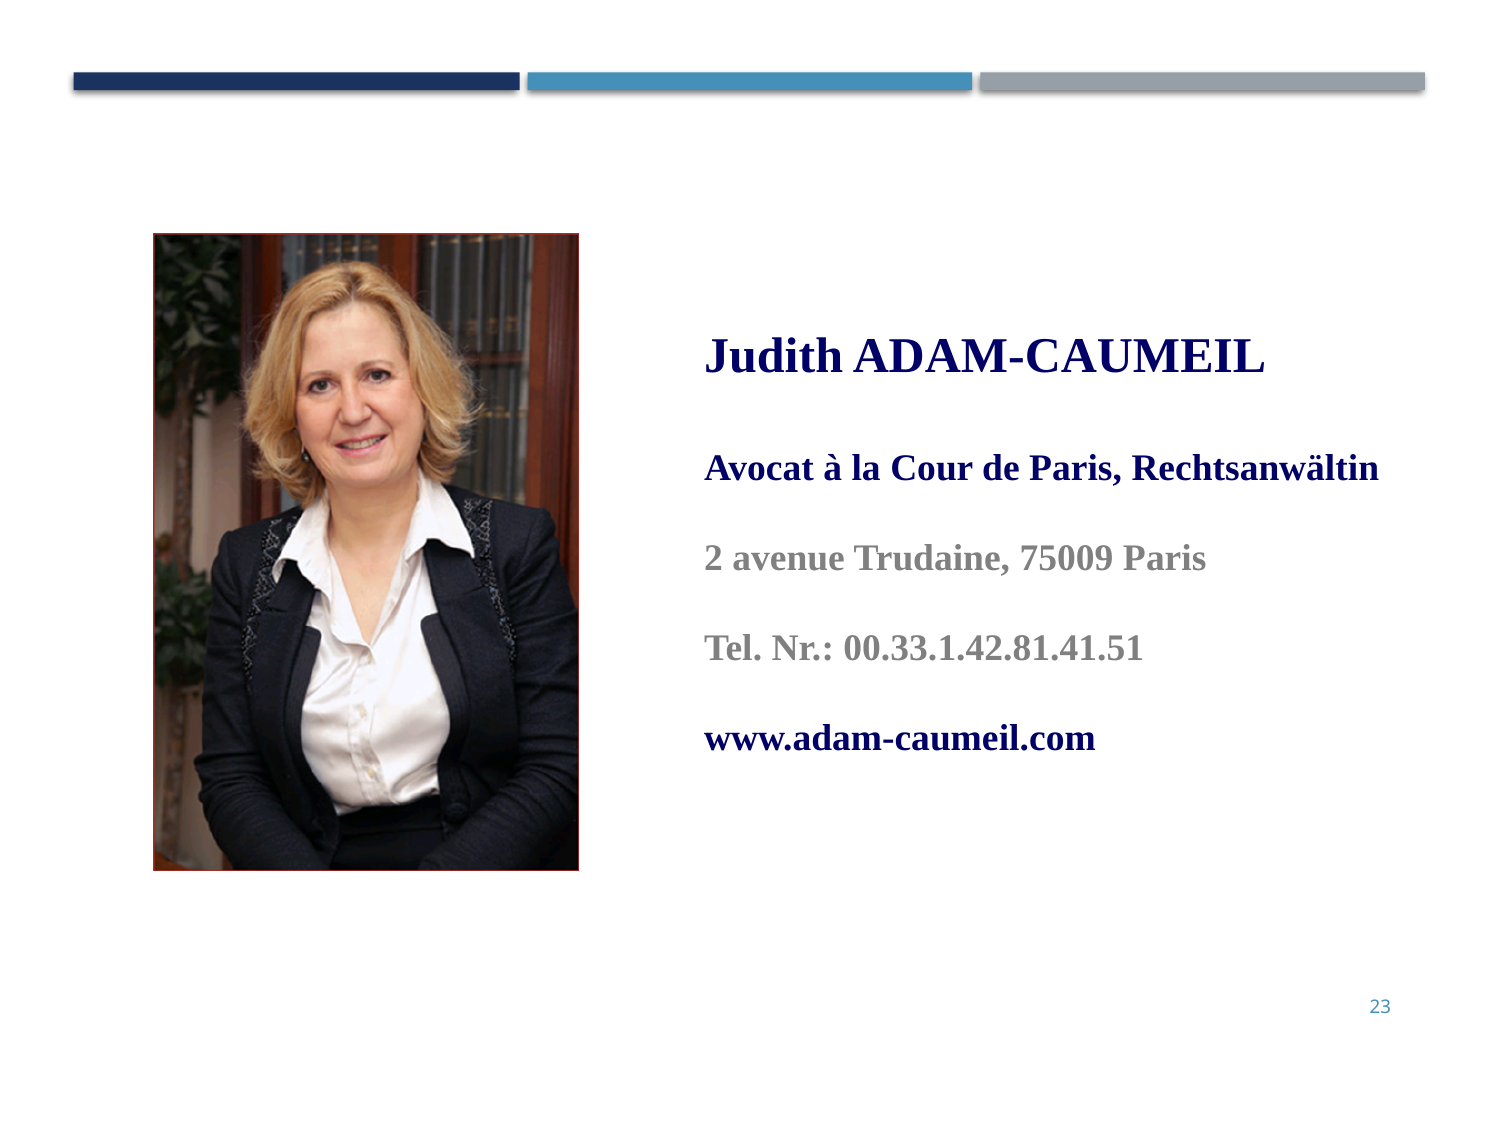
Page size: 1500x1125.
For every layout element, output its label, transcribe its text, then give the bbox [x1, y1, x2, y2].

slide_number 23 [1279, 977, 1406, 1037]
text_box Judith ADAM-CAUMEIL Avocat à la Cour de Paris, Rechtsanwältin 2 avenue Trudaine, 75009 Paris Tel. Nr.: 00.33.1.42.81.41.51 www.adam-caumeil.com [689, 315, 1440, 766]
picture [153, 233, 579, 871]
